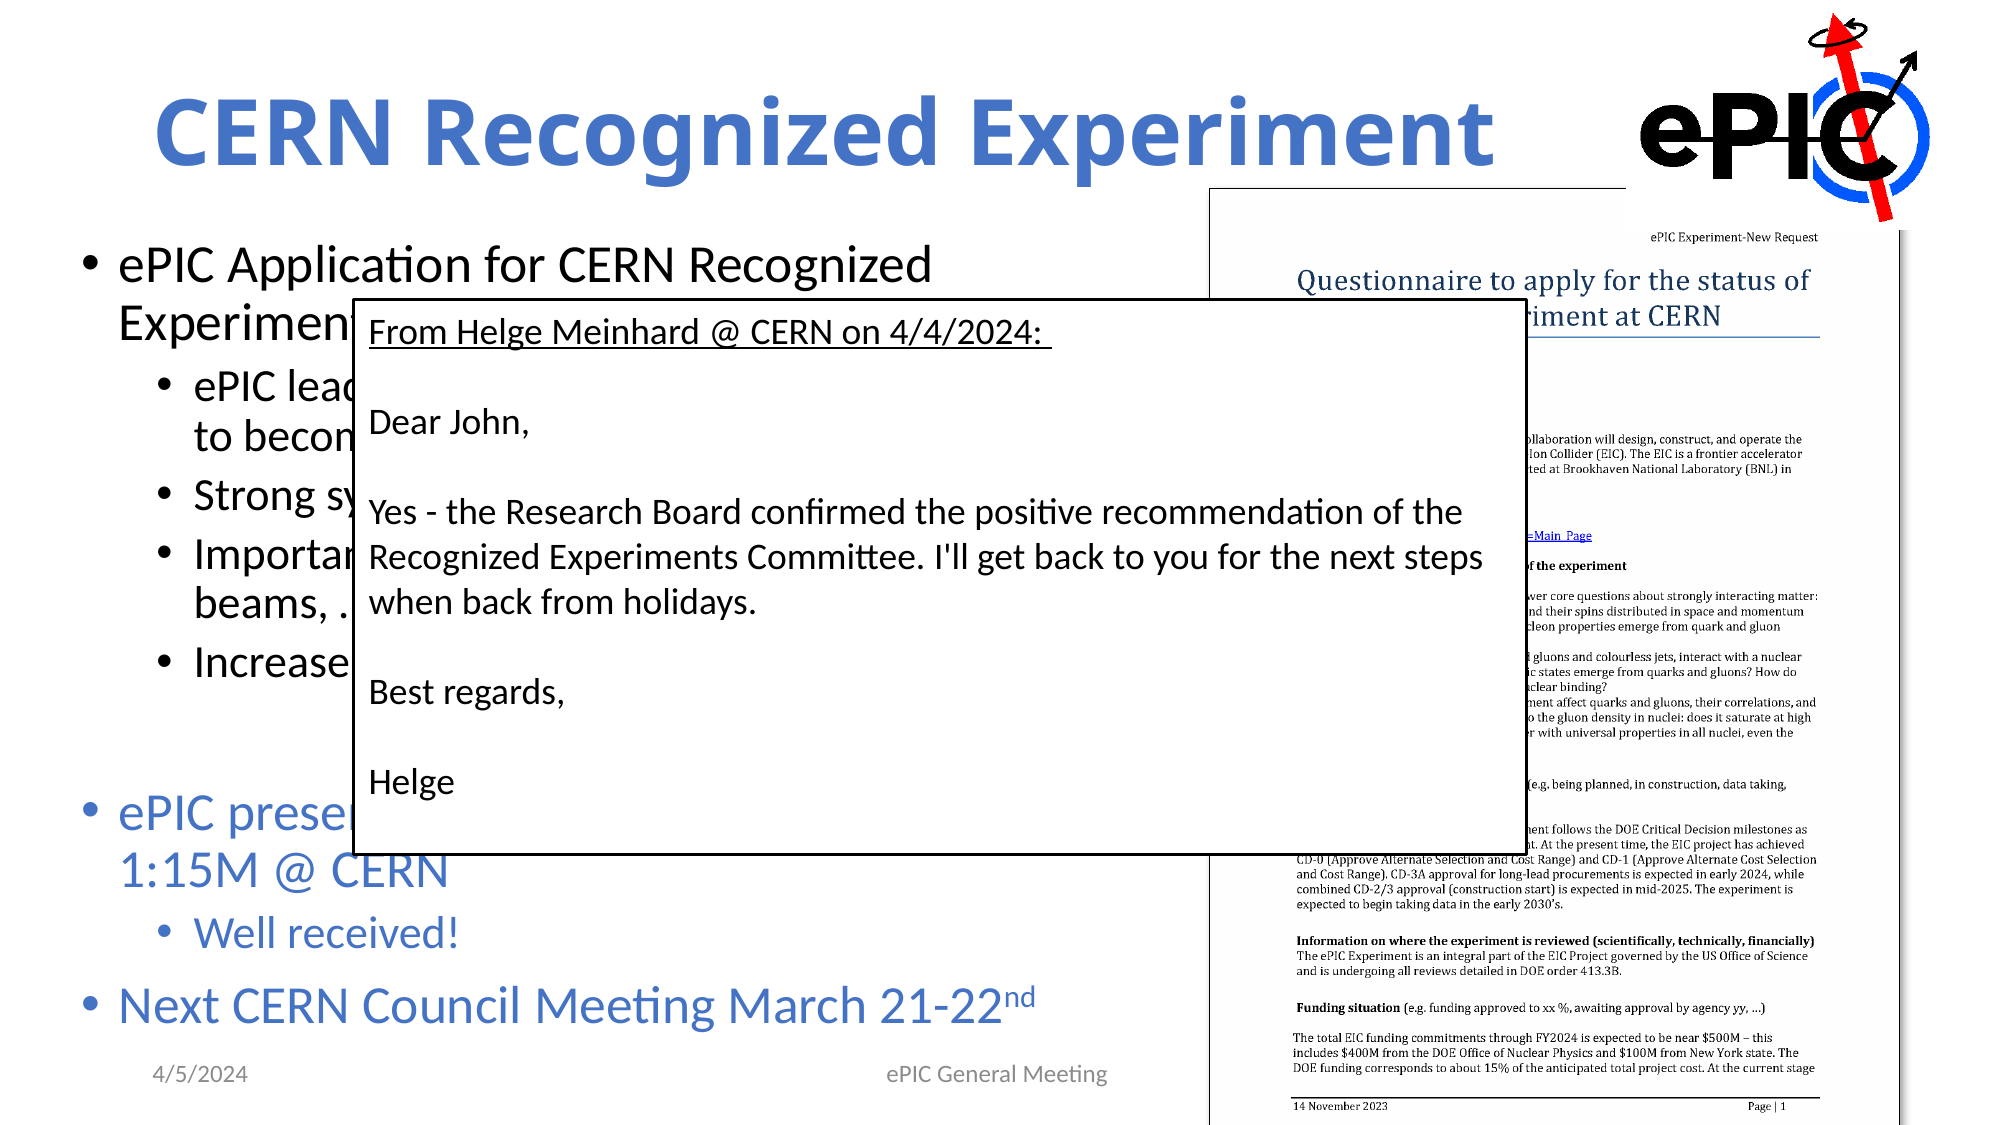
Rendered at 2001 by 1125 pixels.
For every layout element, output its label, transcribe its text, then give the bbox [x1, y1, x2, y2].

picture [1209, 5, 1938, 1125]
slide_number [137, 1042, 588, 1103]
footer ePIC General Meeting [662, 1042, 1209, 1103]
text_box From Helge Meinhard @ CERN on 4/4/2024: Dear John, Yes - the Research Board confirmed the positive recommendation of the Recognized Experiments Committee. I'll get back to you for the next steps when back from holidays. Best regards, Helge [353, 299, 1209, 855]
title CERN Recognized Experiment [137, 59, 1626, 213]
list ePIC Application for CERN Recognized Experiment: ePIC leadership has submitted an application to become a CERN Recognized Experiment Strong synergies between CERN and EIC Important for access to CERN resources (test beams, …) Increase visibility in the European community ePIC presentation Thursday, Feb 8th at 1:15M @ CERN Well received! Next CERN Council Meeting March 21-22nd [66, 229, 1085, 1060]
